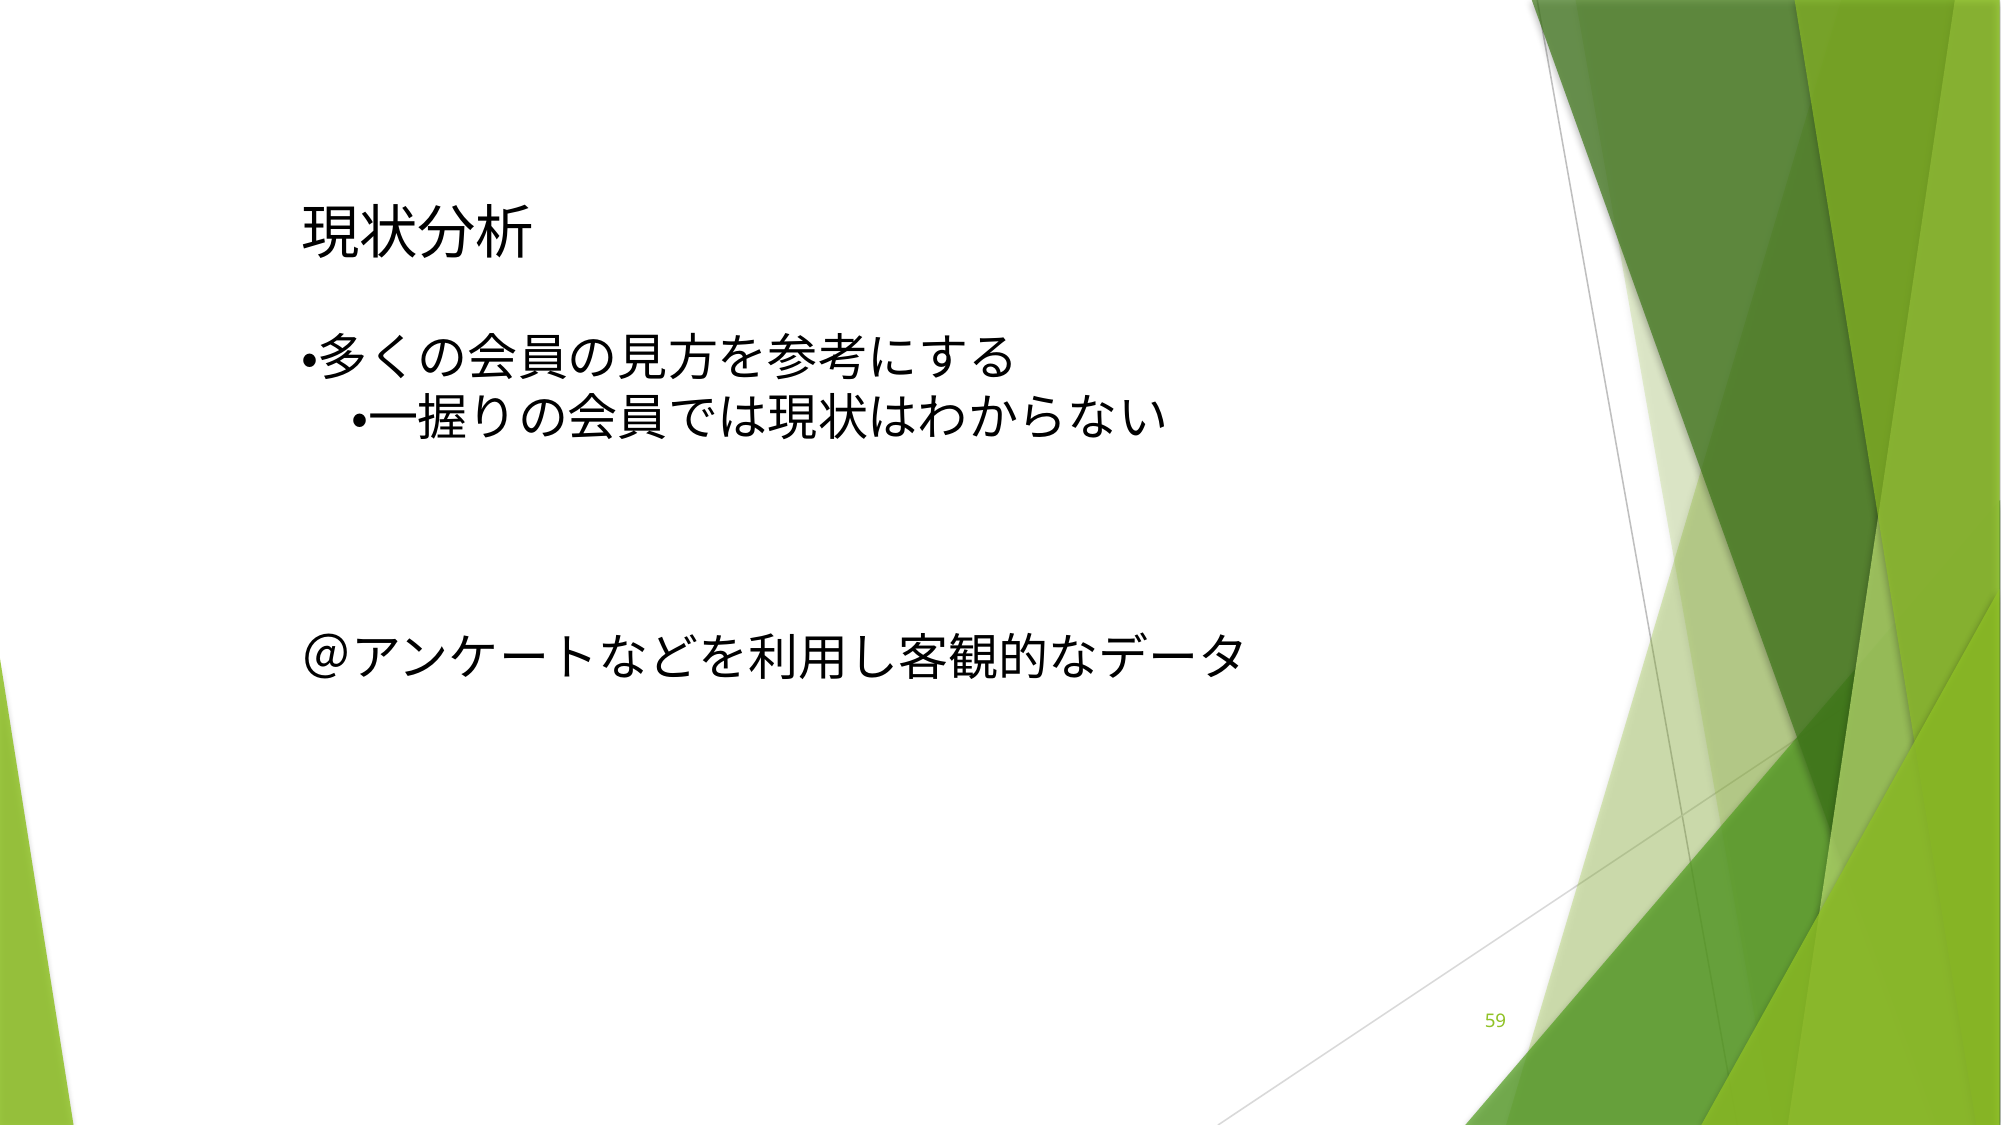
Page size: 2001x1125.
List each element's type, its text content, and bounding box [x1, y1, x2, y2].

slide_number 59 [1409, 991, 1522, 1051]
text_box 現状分析 ・多くの会員の見方を参考にする ・一握りの会員では現状はわからない ＠アンケートなどを利用し客観的なデータ [286, 188, 1287, 754]
